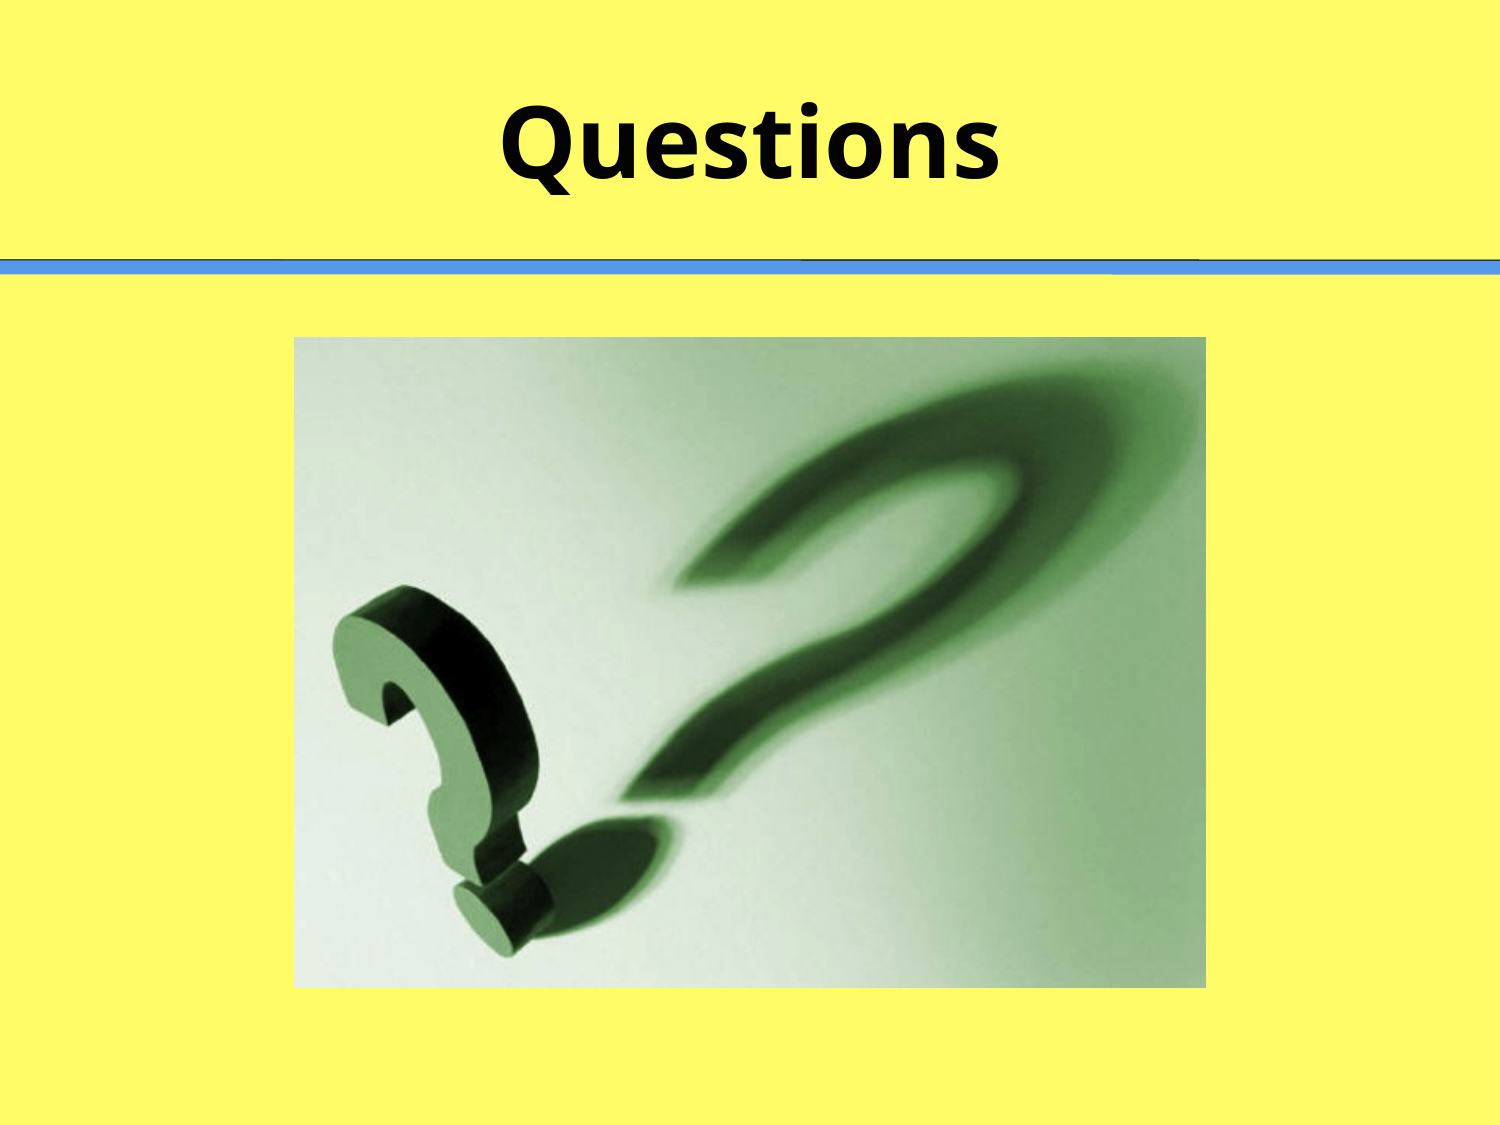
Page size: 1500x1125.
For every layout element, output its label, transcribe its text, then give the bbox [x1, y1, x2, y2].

title Questions [75, 45, 1425, 233]
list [73, 336, 1426, 989]
